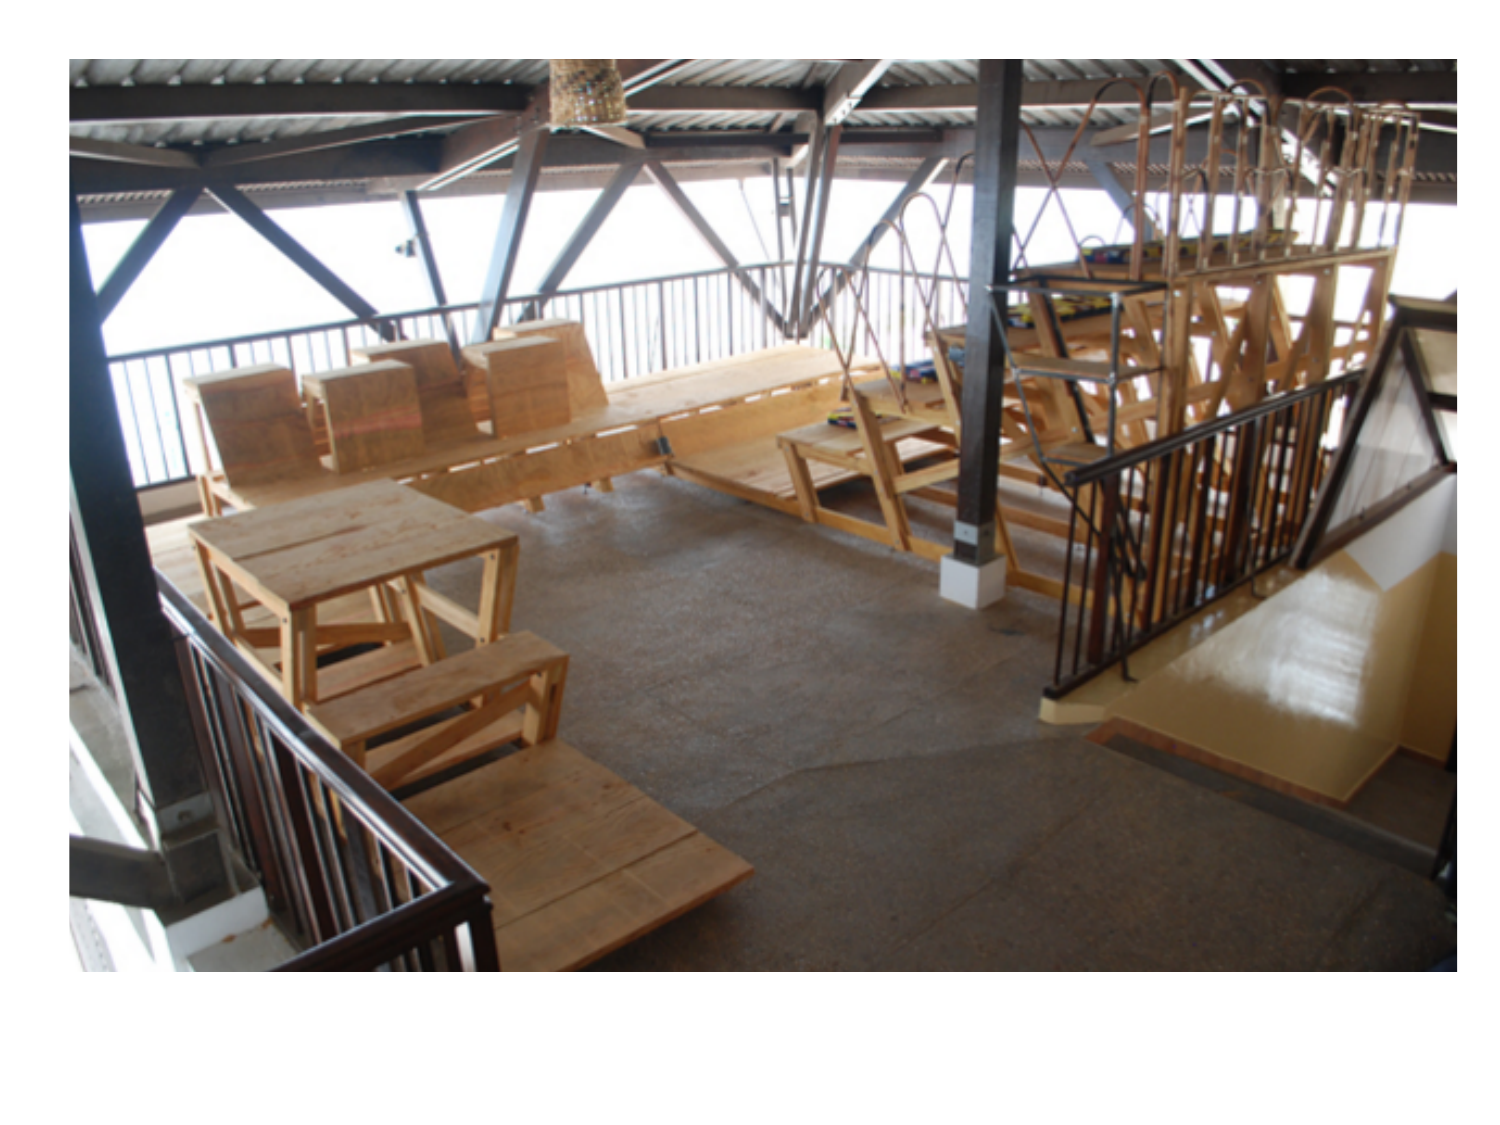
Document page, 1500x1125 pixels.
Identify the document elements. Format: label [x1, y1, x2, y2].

picture [69, 59, 1458, 972]
